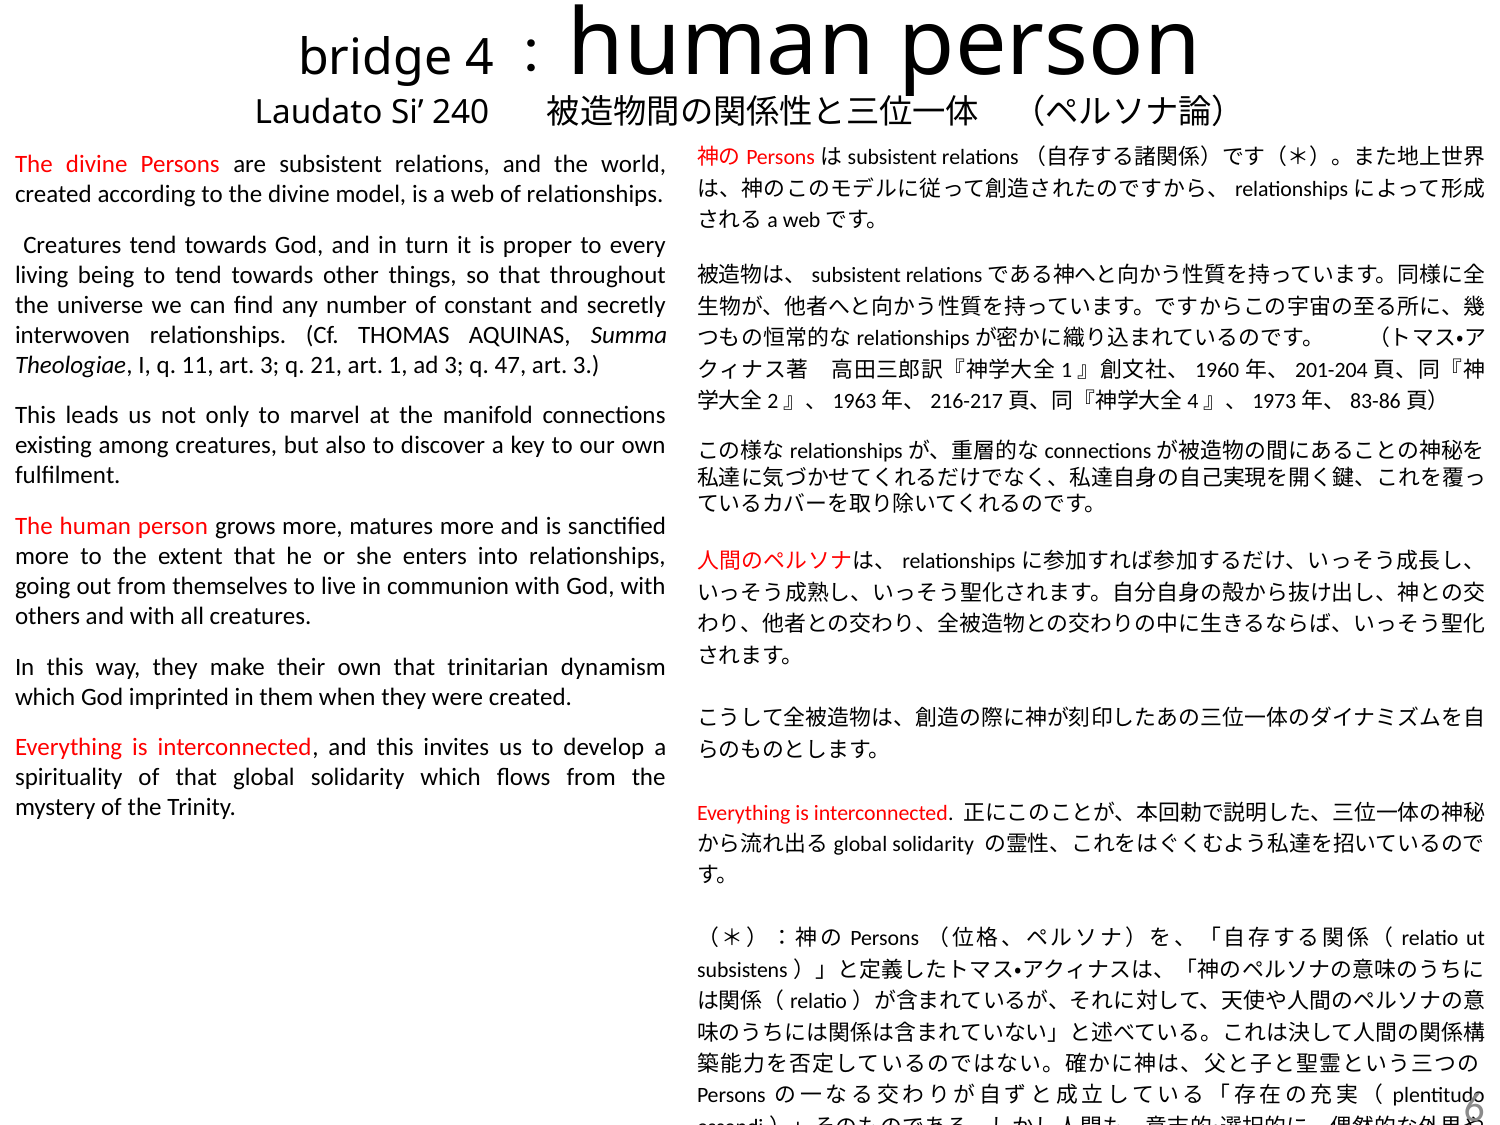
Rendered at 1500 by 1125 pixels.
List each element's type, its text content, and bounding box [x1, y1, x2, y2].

list 神のPersonsはsubsistent relations（自存する諸関係）です（＊）。また地上世界は、神のこのモデルに従って創造されたのですから、relationshipsによって形成されるa webです。 被造物は、subsistent relationsである神へと向かう性質を持っています。同様に全生物が、他者へと向かう性質を持っています。ですからこの宇宙の至る所に、幾つもの恒常的なrelationshipsが密かに織り込まれているのです。 （トマス・アクィナス著 高田三郎訳『神学大全1』創文社、1960年、201-204頁、同『神学大全2』、1963年、216-217頁、同『神学大全4』、1973年、83-86頁） この様なrelationshipsが、重層的なconnectionsが被造物の間にあることの神秘を私達に気づかせてくれるだけでなく、私達自身の自己実現を開く鍵、これを覆っているカバーを取り除いてくれるのです。 人間のペルソナは、relationshipsに参加すれば参加するだけ、いっそう成長し、いっそう成熟し、いっそう聖化されます。自分自身の殻から抜け出し、神との交わり、他者との交わり、全被造物との交わりの中に生きるならば、いっそう聖化されます。 こうして全被造物は、創造の際に神が刻印したあの三位一体のダイナミズムを自らのものとします。 Everything is interconnected. 正にこのことが、本回勅で説明した、三位一体の神秘から流れ出るglobal solidarity の霊性、これをはぐくむよう私達を招いているのです。 （＊）：神のPersons（位格、ペルソナ）を、「自存する関係（relatio ut subsistens）」と定義したトマス・アクィナスは、「神のペルソナの意味のうちには関係（relatio）が含まれているが、それに対して、天使や人間のペルソナの意味のうちには関係は含まれていない」と述べている。これは決して人間の関係構築能力を否定しているのではない。確かに神は、父と子と聖霊という三つのPersonsの一なる交わりが自ずと成立している「存在の充実（plentitudo essendi）」そのものである。しかし人間も、意志的・選択的に、偶然的な外界や他者との関わりの中でその様なrelationsを構築するならば、「存在の充実」を時間的・過渡的に得ることができるのである。 （山本芳久著『トマス・アクィナスによる人格（ペルソナ）の存在論』2004年博士論文、2013年増補出版、271頁等参照方） [682, 130, 1500, 1029]
list The divine Persons are subsistent relations, and the world, created according to the divine model, is a web of relationships. Creatures tend towards God, and in turn it is proper to every living being to tend towards other things, so that throughout the universe we can find any number of constant and secretly interwoven relationships. (Cf. THOMAS AQUINAS, Summa Theologiae, I, q. 11, art. 3; q. 21, art. 1, ad 3; q. 47, art. 3.) This leads us not only to marvel at the manifold connections existing among creatures, but also to discover a key to our own fulfilment. The human person grows more, matures more and is sanctified more to the extent that he or she enters into relationships, going out from themselves to live in communion with God, with others and with all creatures. In this way, they make their own that trinitarian dynamism which God imprinted in them when they were created. Everything is interconnected, and this invites us to develop a spirituality of that global solidarity which flows from the mystery of the Trinity. [0, 140, 682, 985]
slide_number 6 [1162, 1075, 1500, 1125]
title bridge 4：human person Laudato Si’ 240 被造物間の関係性と三位一体 （ペルソナ論） [103, 0, 1397, 140]
